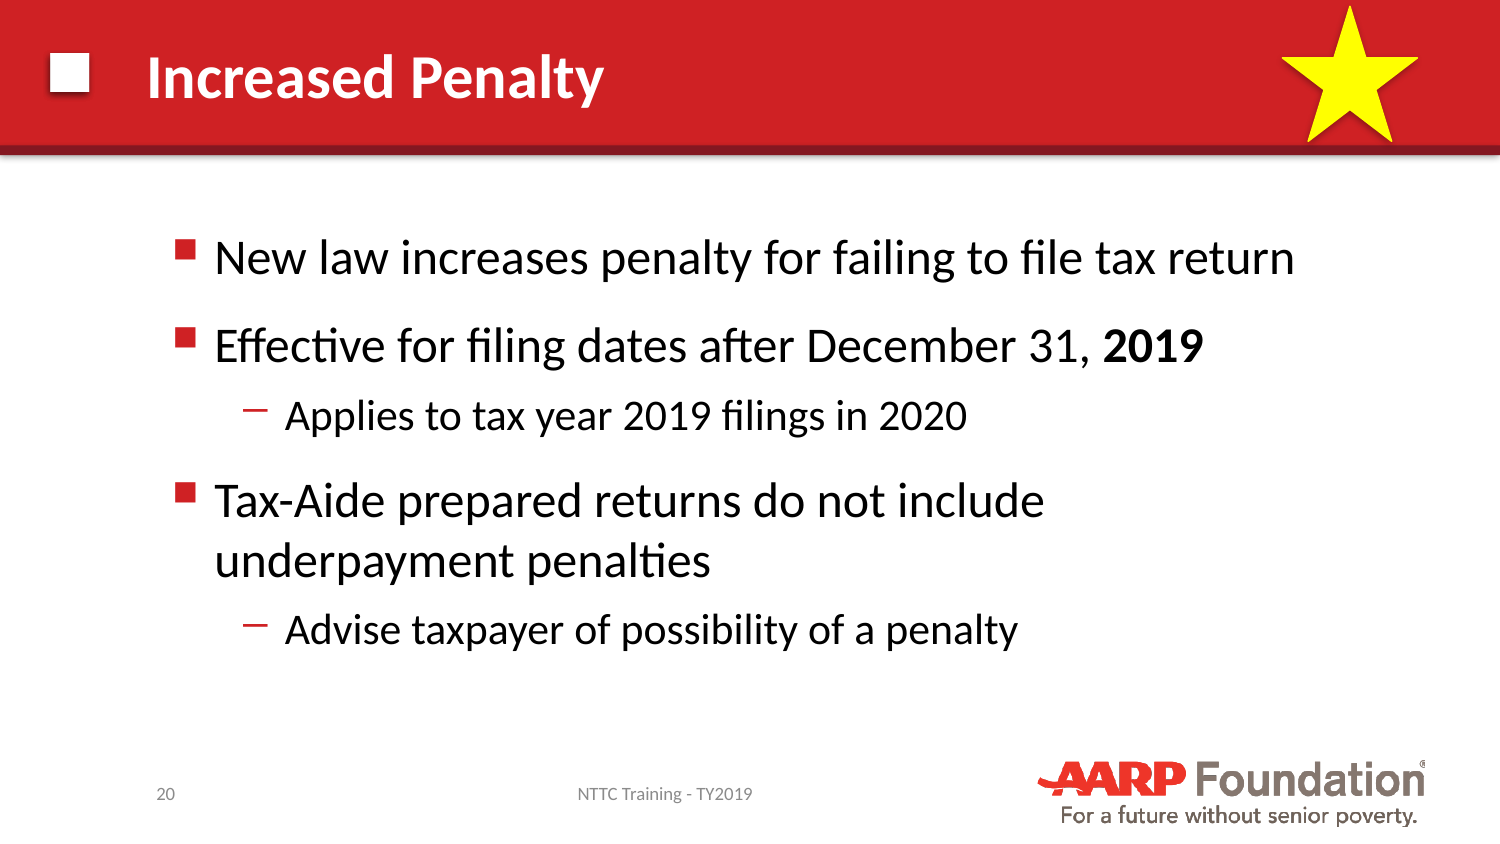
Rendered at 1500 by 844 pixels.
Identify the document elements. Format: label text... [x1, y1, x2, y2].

footer NTTC Training - TY2019 [427, 770, 903, 816]
list New law increases penalty for failing to file tax return Effective for filing dates after December 31, 2019 Applies to tax year 2019 filings in 2020 Tax-Aide prepared returns do not include underpayment penalties Advise taxpayer of possibility of a penalty [157, 216, 1358, 712]
text_box [1281, 5, 1419, 142]
slide_number 20 [75, 770, 191, 816]
title Increased Penalty [131, 3, 1331, 145]
